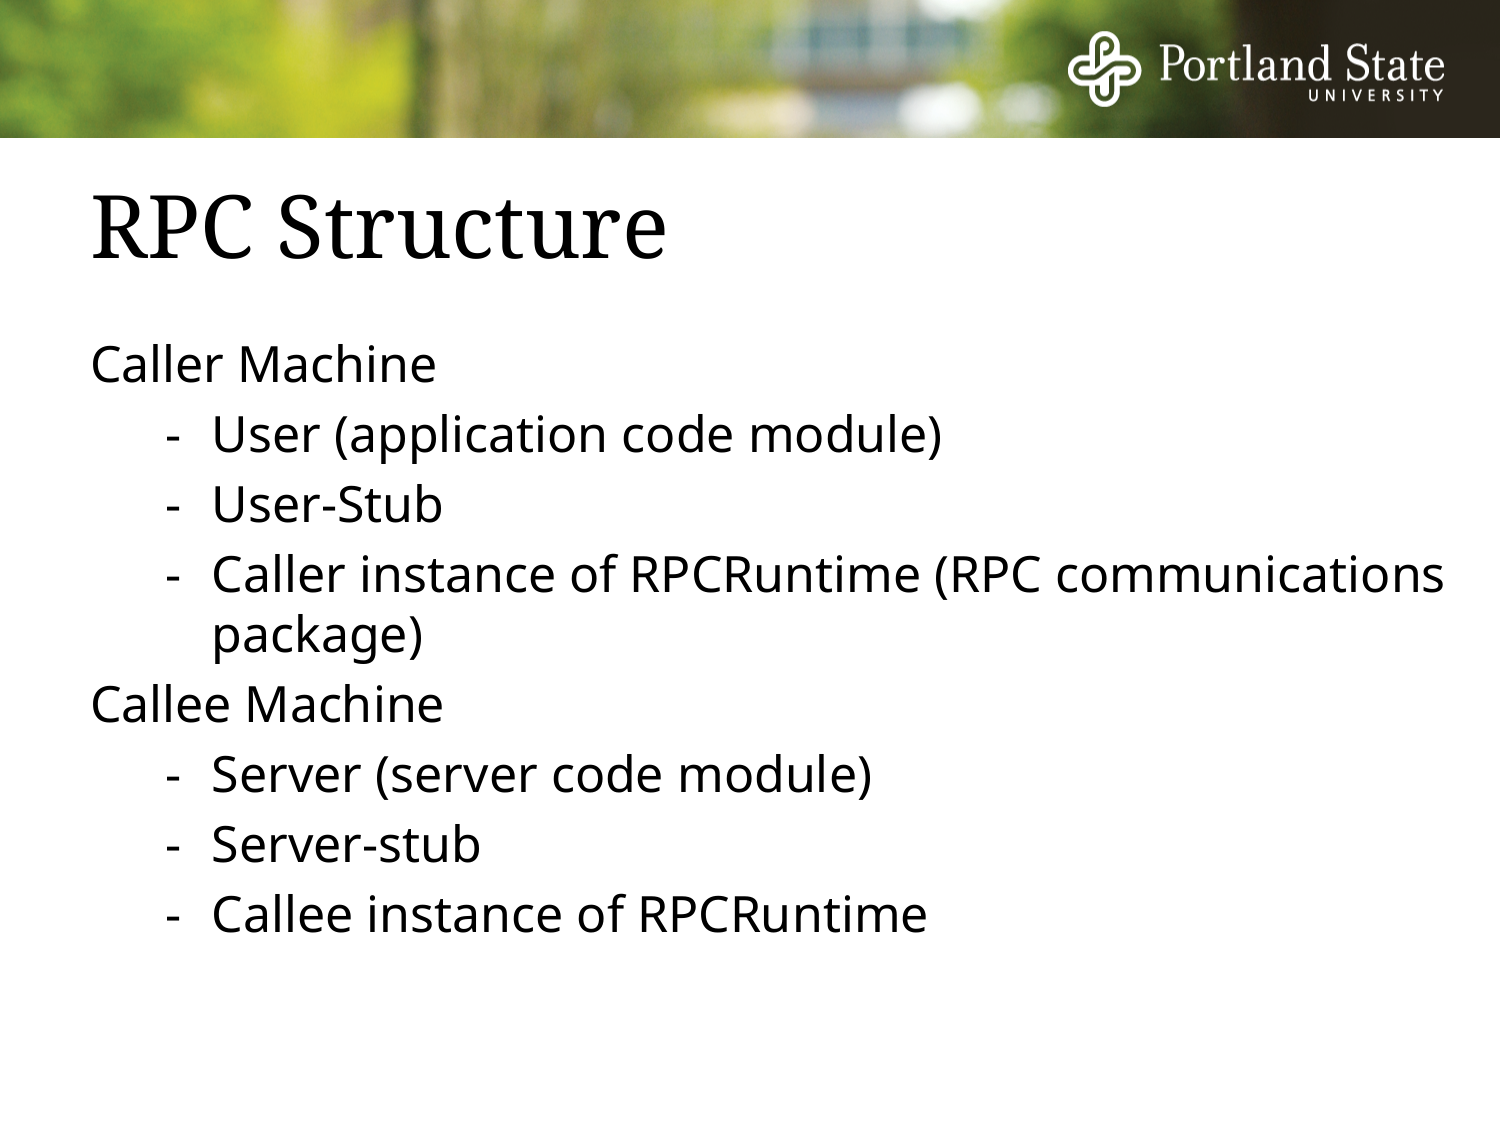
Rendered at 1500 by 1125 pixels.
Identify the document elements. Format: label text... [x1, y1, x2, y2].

picture [0, 0, 1500, 138]
title RPC Structure [75, 174, 1263, 285]
list Caller Machine - User (application code module) - User-Stub - Caller instance of RPCRuntime (RPC communications package) Callee Machine - Server (server code module) - Server-stub - Callee instance of RPCRuntime [75, 324, 1463, 1068]
